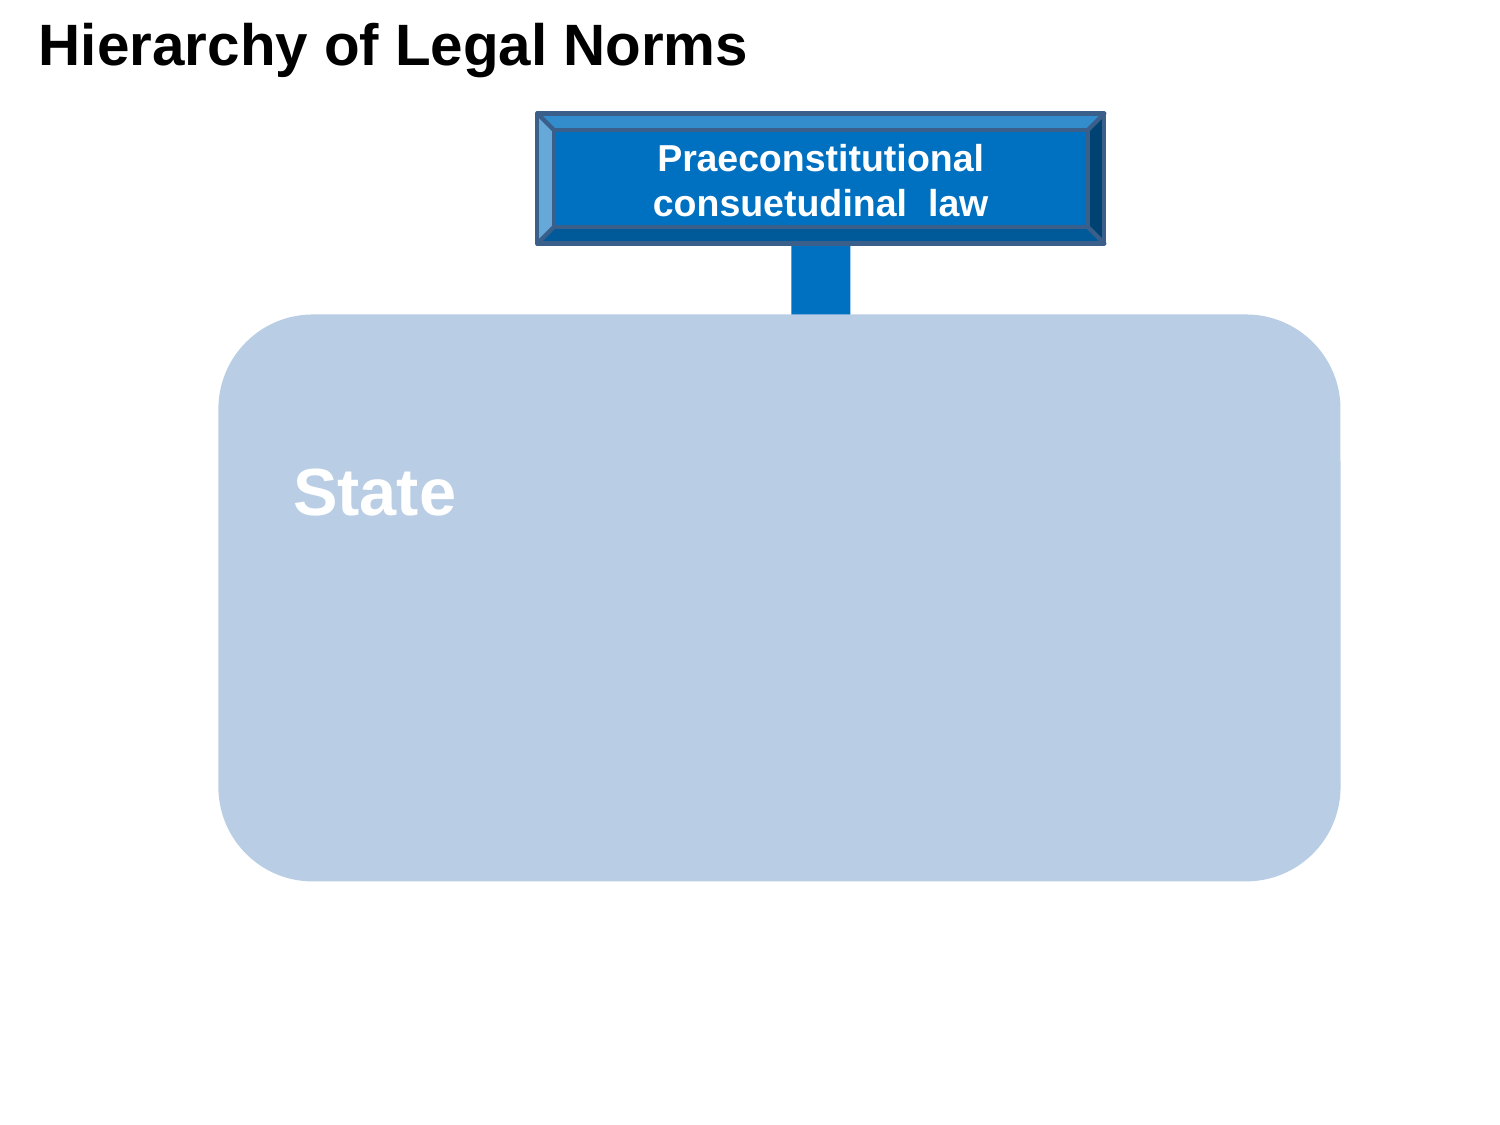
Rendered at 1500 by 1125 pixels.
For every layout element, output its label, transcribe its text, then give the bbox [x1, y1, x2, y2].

text_box [216, 312, 1343, 884]
text_box Praeconstitutional consuetudinal law [535, 111, 1107, 246]
text_box State [278, 440, 472, 536]
text_box Hierarchy of Legal Norms [24, 0, 764, 85]
text_box [789, 246, 852, 312]
